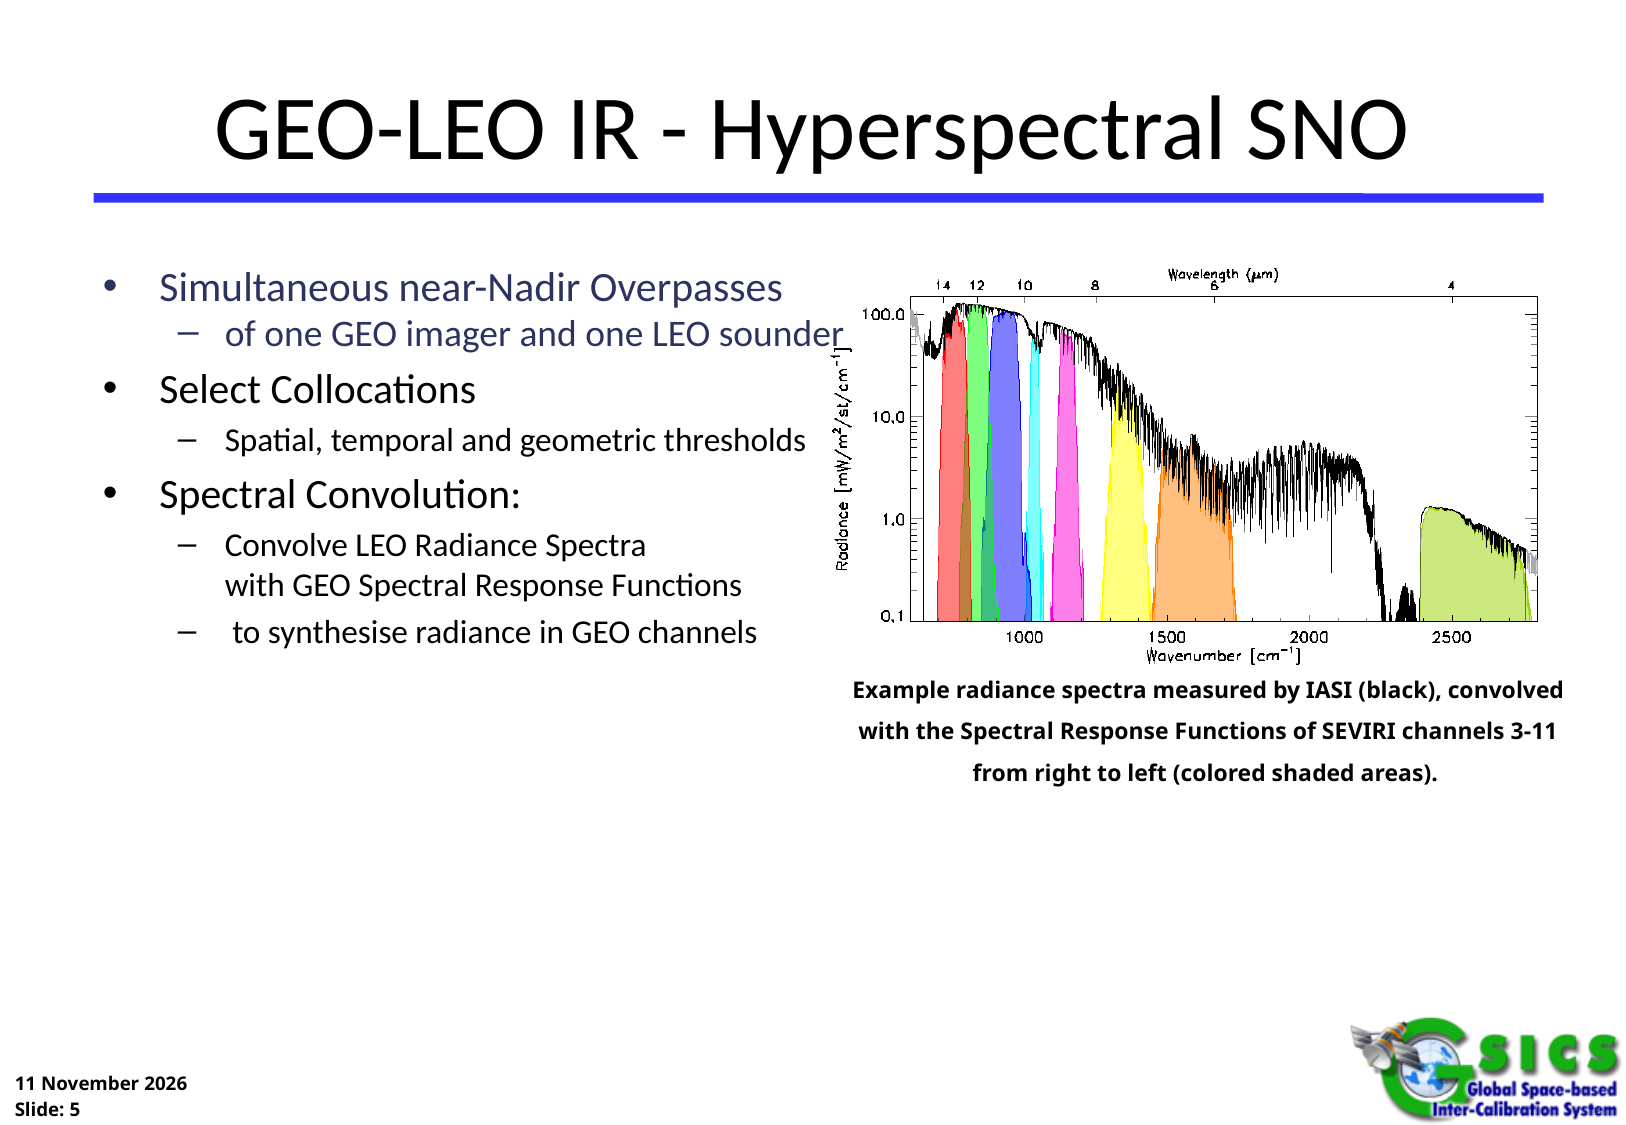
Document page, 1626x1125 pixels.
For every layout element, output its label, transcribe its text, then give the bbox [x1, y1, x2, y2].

picture [827, 268, 1547, 678]
text_box Example radiance spectra measured by IASI (black), convolved with the Spectral Response Functions of SEVIRI channels 3-11 from right to left (colored shaded areas). [834, 654, 1583, 793]
title GEO-LEO IR - Hyperspectral SNO [80, 44, 1544, 202]
list Simultaneous near-Nadir Overpasses of one GEO imager and one LEO sounder Select Collocations Spatial, temporal and geometric thresholds Spectral Convolution: Convolve LEO Radiance Spectra with GEO Spectral Response Functions to synthesise radiance in GEO channels [87, 262, 867, 1006]
picture [1343, 1010, 1625, 1125]
